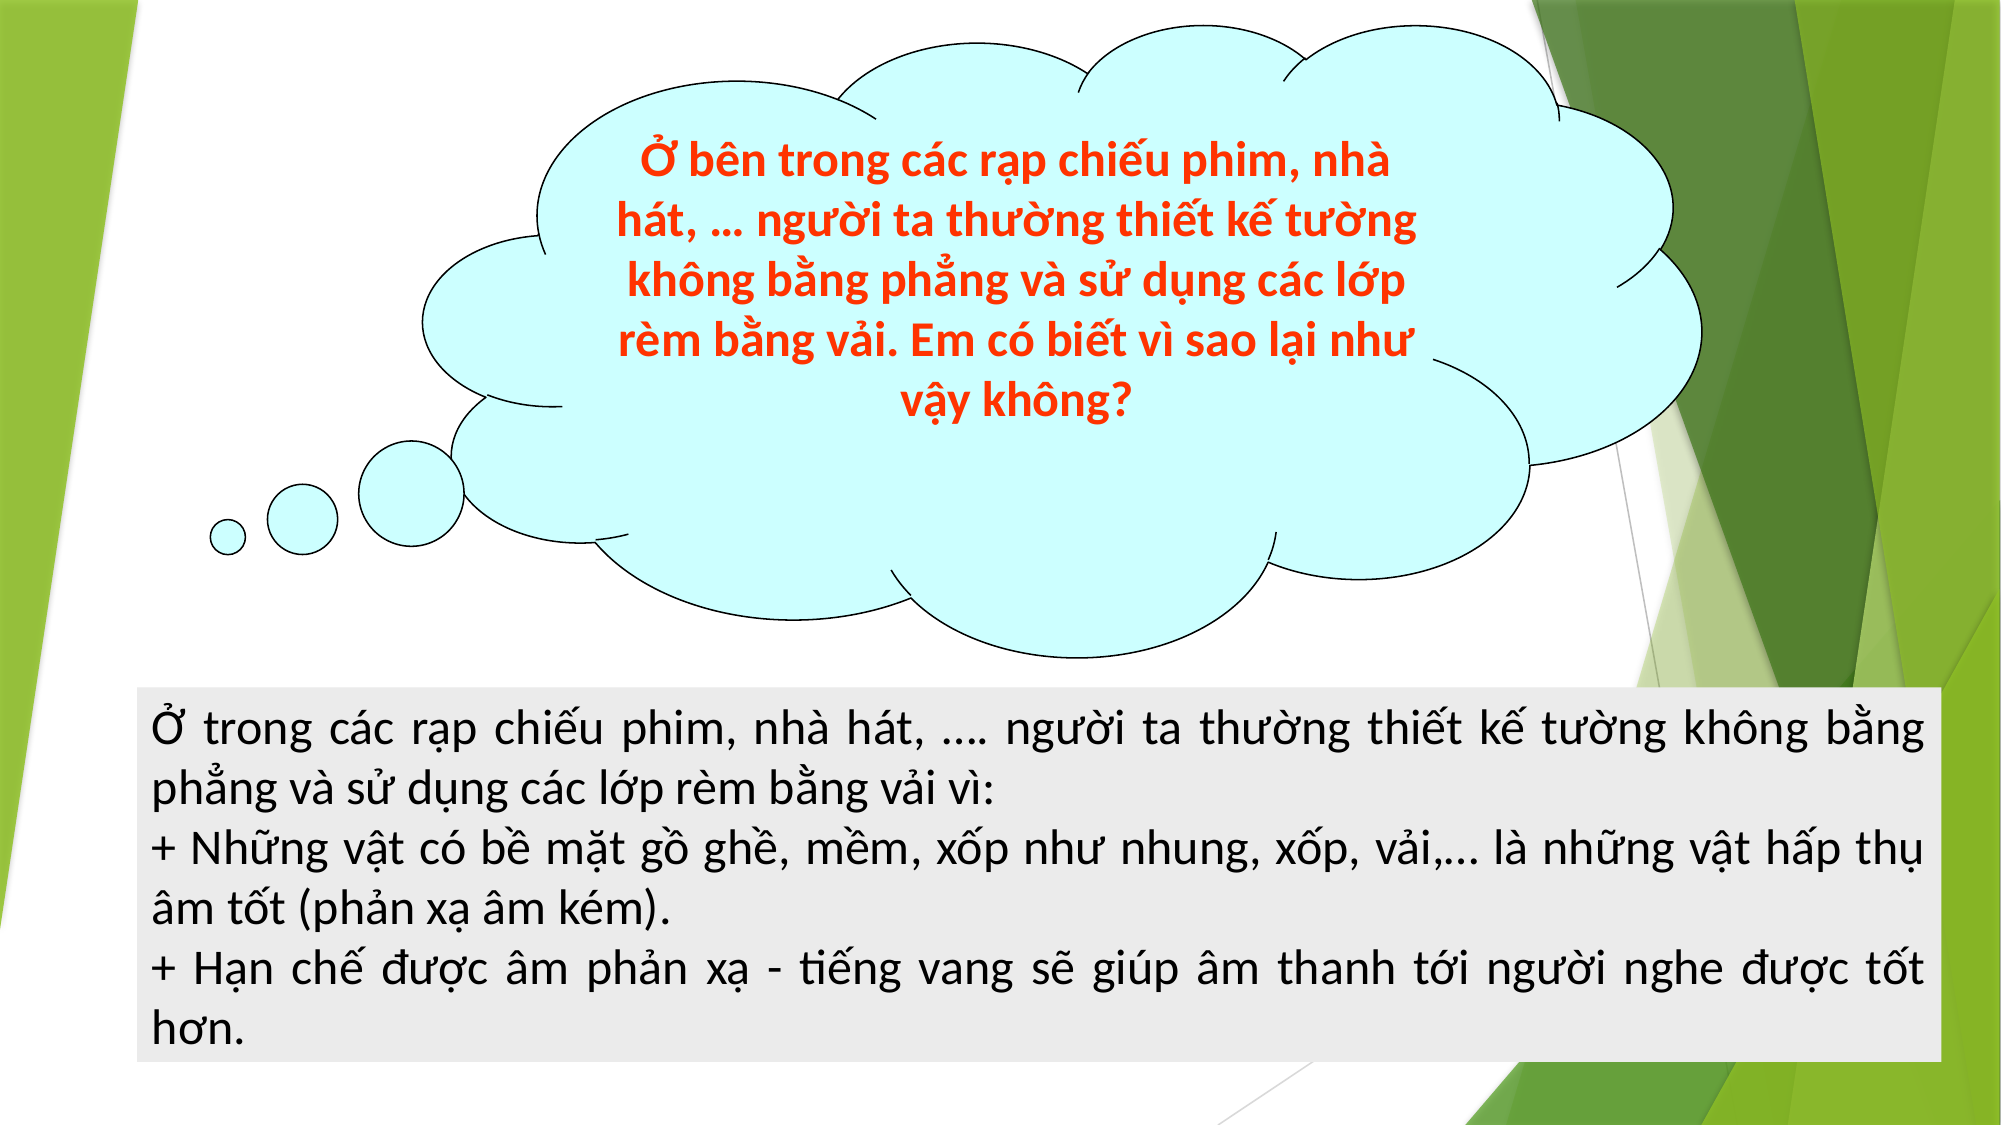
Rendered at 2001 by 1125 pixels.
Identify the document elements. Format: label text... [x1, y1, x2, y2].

text_box Ở bên trong các rạp chiếu phim, nhà hát, … người ta thường thiết kế tường không bằng phẳng và sử dụng các lớp rèm bằng vải. Em có biết vì sao lại như vậy không? [267, 484, 338, 555]
text_box Ở trong các rạp chiếu phim, nhà hát, …. người ta thường thiết kế tường không bằng phẳng và sử dụng các lớp rèm bằng vải vì: + Những vật có bề mặt gồ ghề, mềm, xốp như nhung, xốp, vải,… là những vật hấp thụ âm tốt (phản xạ âm kém). + Hạn chế được âm phản xạ - tiếng vang sẽ giúp âm thanh tới người nghe được tốt hơn. [137, 687, 1942, 1062]
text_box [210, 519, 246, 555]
text_box Ở bên trong các rạp chiếu phim, nhà hát, … người ta thường thiết kế tường không bằng phẳng và sử dụng các lớp rèm bằng vải. Em có biết vì sao lại như vậy không? [358, 25, 1702, 658]
